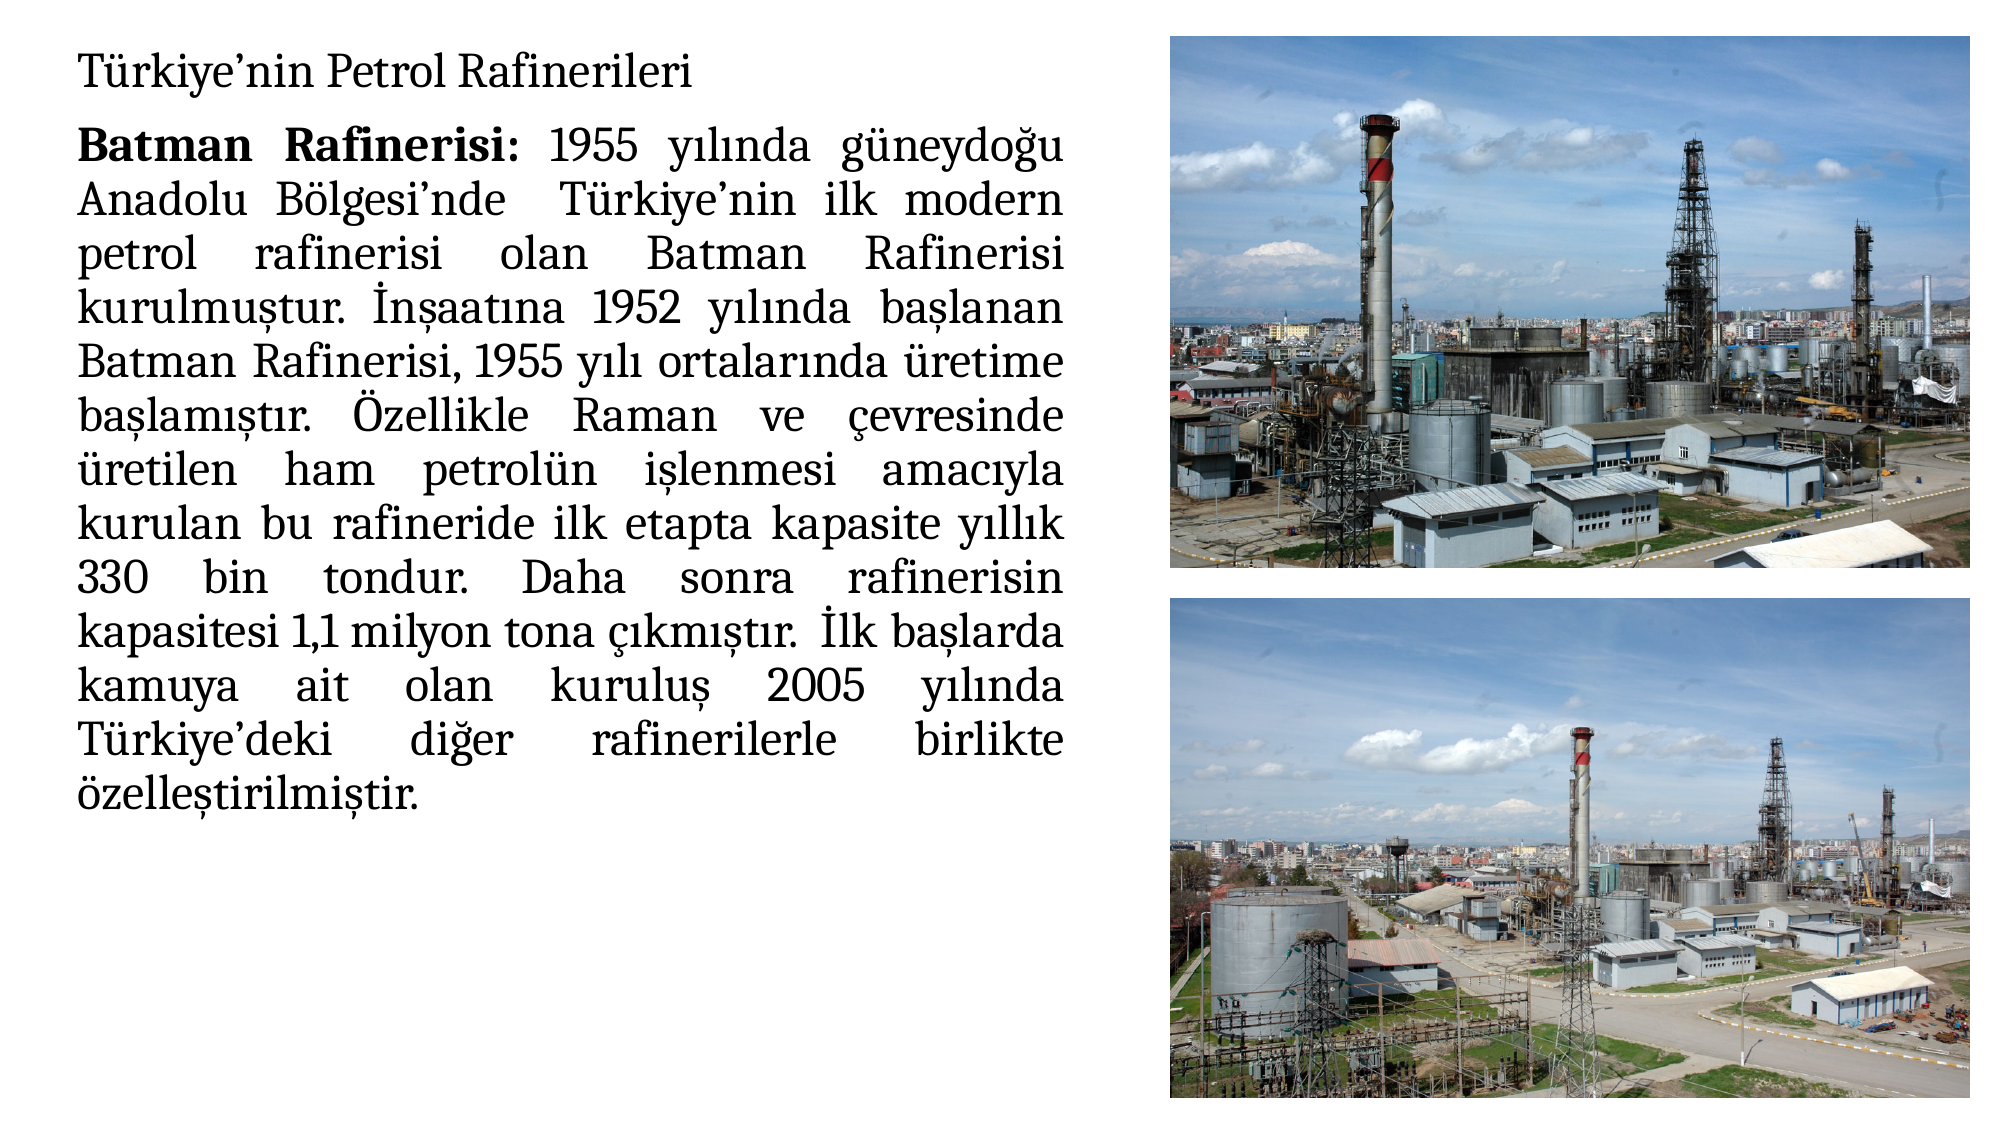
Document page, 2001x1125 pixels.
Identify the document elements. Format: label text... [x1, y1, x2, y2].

picture [1170, 598, 1970, 1098]
list Türkiye’nin Petrol Rafinerileri Batman Rafinerisi: 1955 yılında güneydoğu Anadolu Bölgesi’nde Türkiye’nin ilk modern petrol rafinerisi olan Batman Rafinerisi kurulmuştur. İnşaatına 1952 yılında başlanan Batman Rafinerisi, 1955 yılı ortalarında üretime başlamıştır. Özellikle Raman ve çevresinde üretilen ham petrolün işlenmesi amacıyla kurulan bu rafineride ilk etapta kapasite yıllık 330 bin tondur. Daha sonra rafinerisin kapasitesi 1,1 milyon tona çıkmıştır. İlk başlarda kamuya ait olan kuruluş 2005 yılında Türkiye’deki diğer rafinerilerle birlikte özelleştirilmiştir. [62, 36, 1080, 1018]
picture [1170, 36, 1970, 568]
